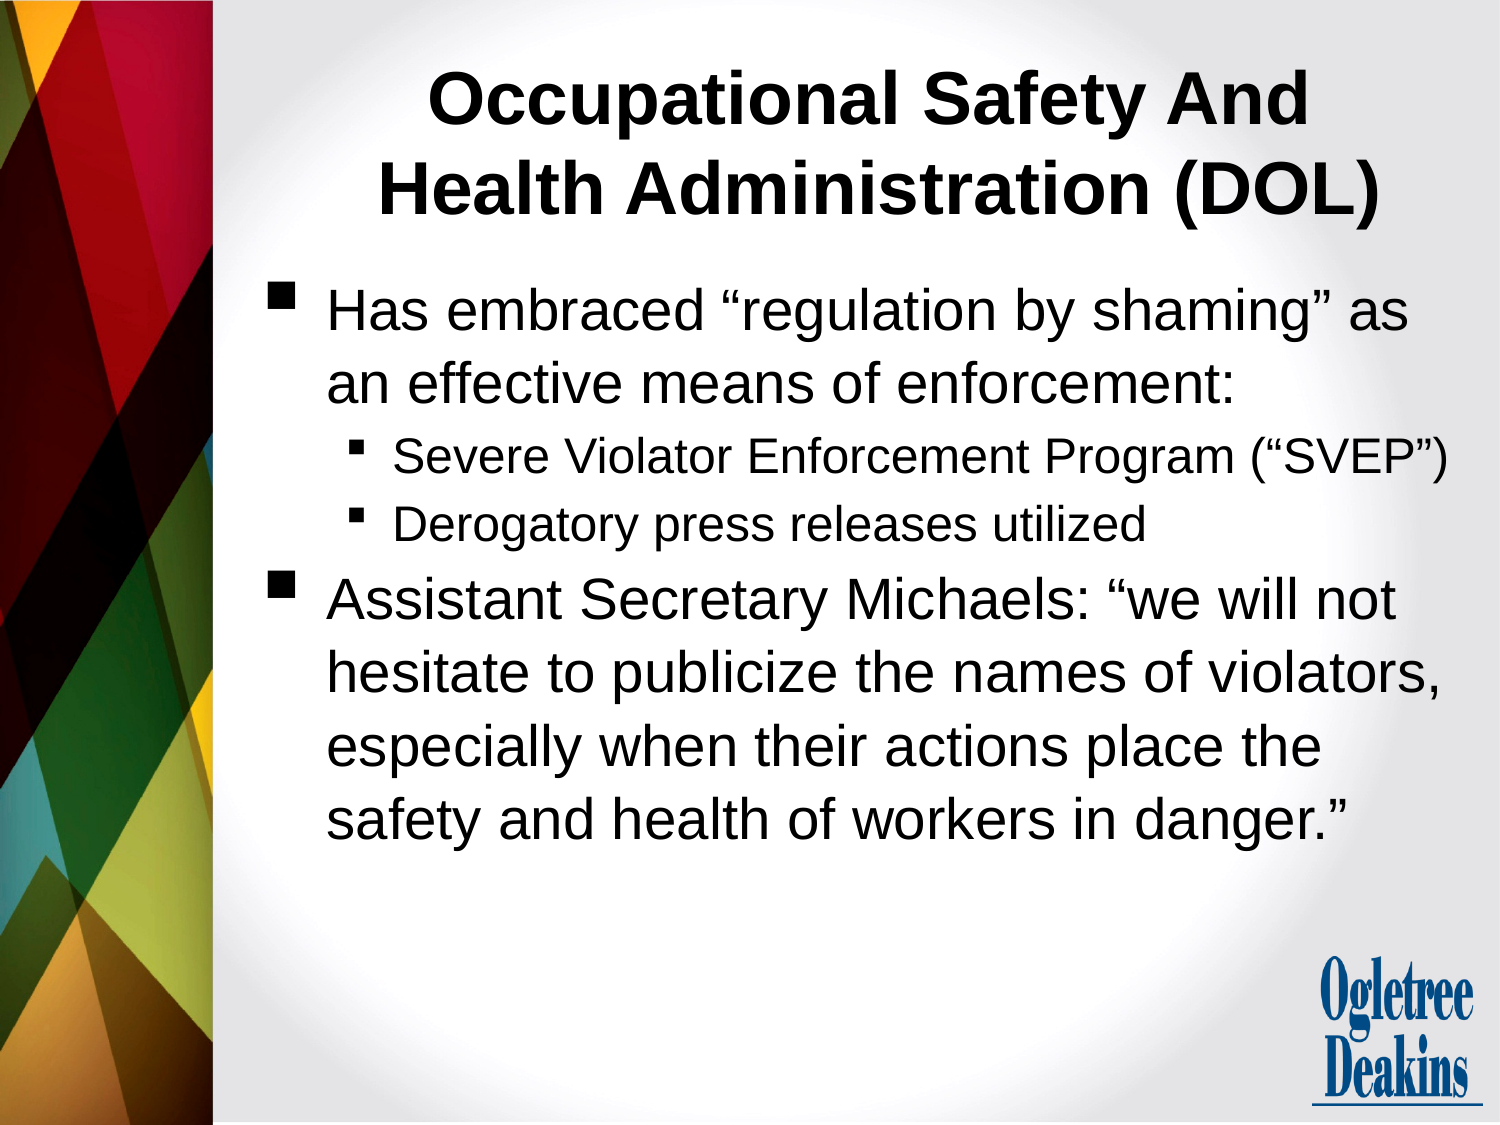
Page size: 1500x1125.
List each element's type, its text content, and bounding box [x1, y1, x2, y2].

title Occupational Safety And Health Administration (DOL) [259, 41, 1500, 225]
text_box Has embraced “regulation by shaming” as an effective means of enforcement: Severe Violator Enforcement Program (“SVEP”) Derogatory press releases utilized Assistant Secretary Michaels: “we will not hesitate to publicize the names of violators, especially when their actions place the safety and health of workers in danger.” [245, 261, 1471, 1016]
picture [0, 0, 1500, 1125]
